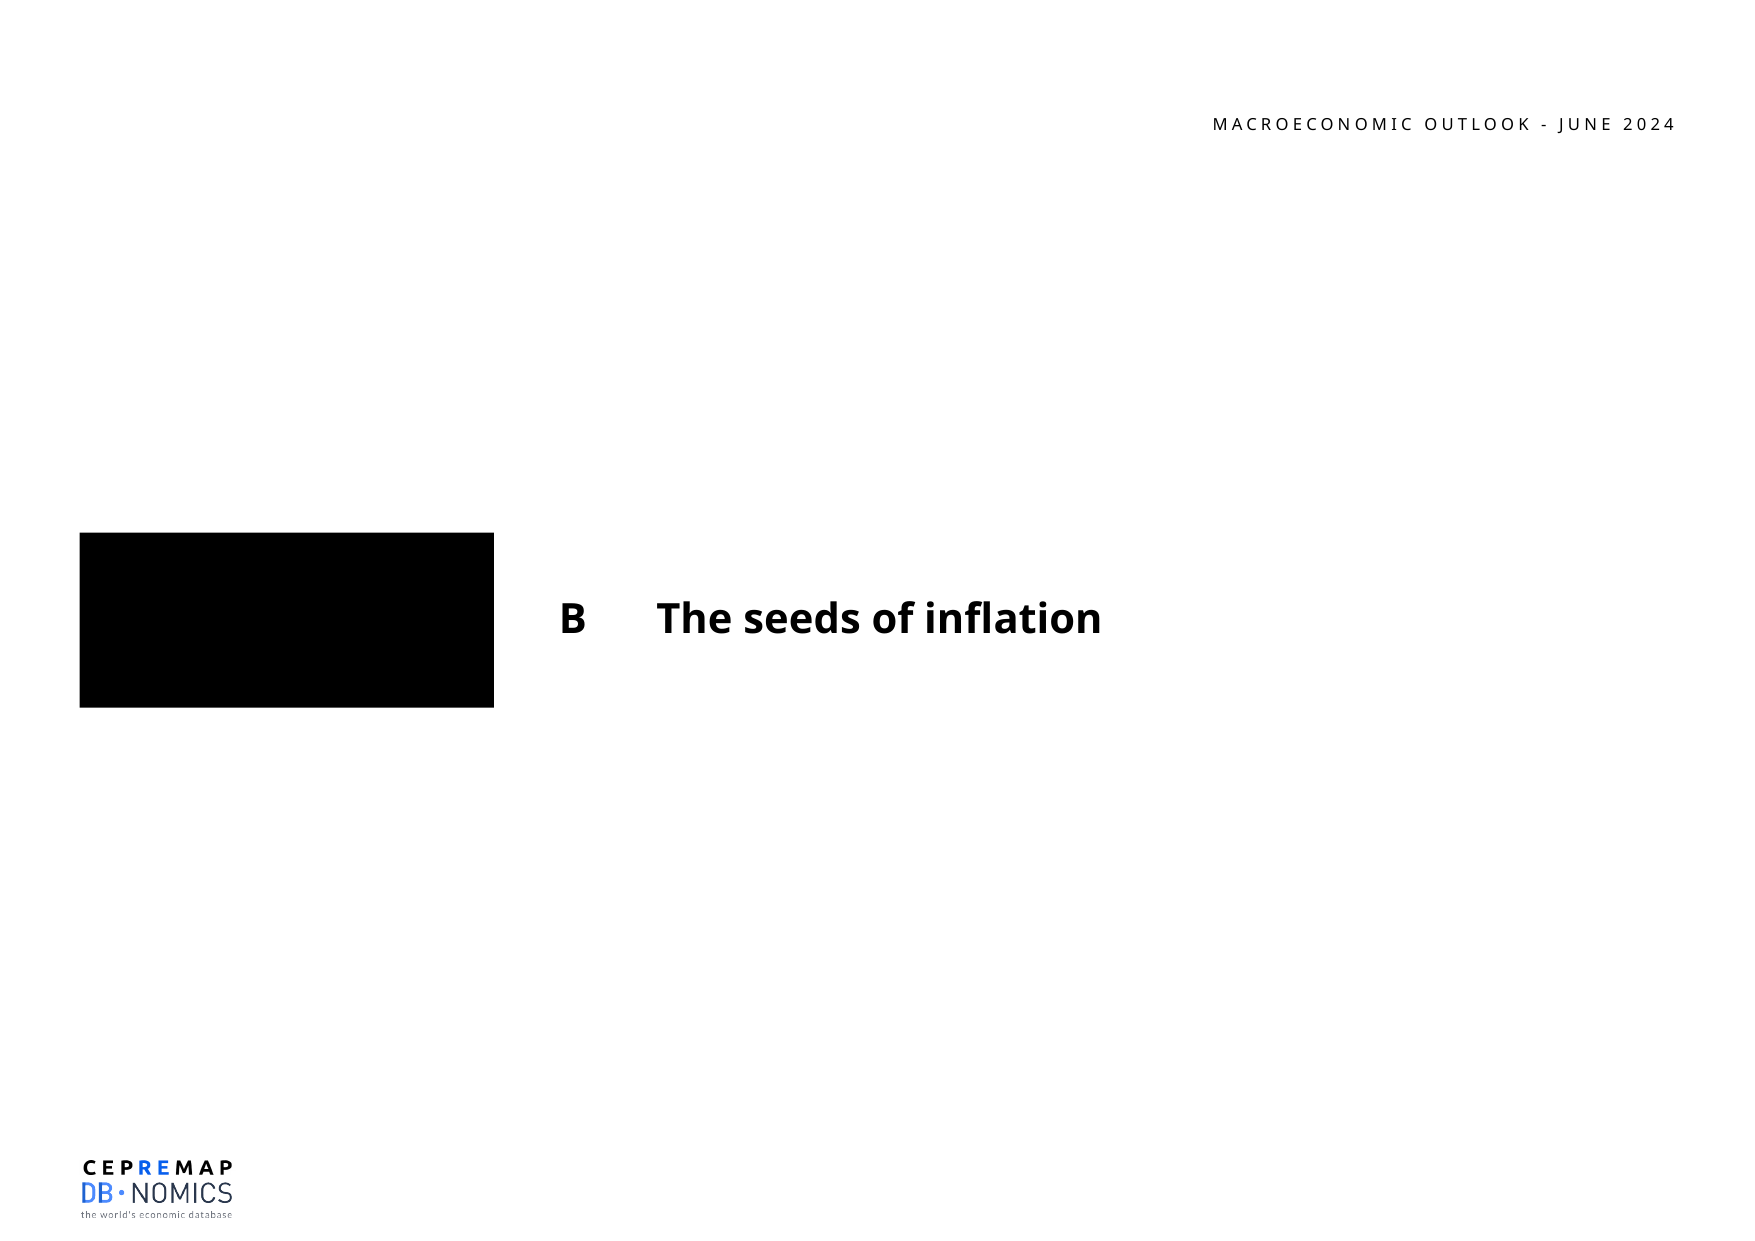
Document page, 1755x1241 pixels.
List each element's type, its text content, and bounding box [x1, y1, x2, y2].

picture [81, 1182, 232, 1218]
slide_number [877, 109, 1675, 139]
picture [79, 1160, 236, 1175]
title B The seeds of inflation [498, 532, 1675, 708]
